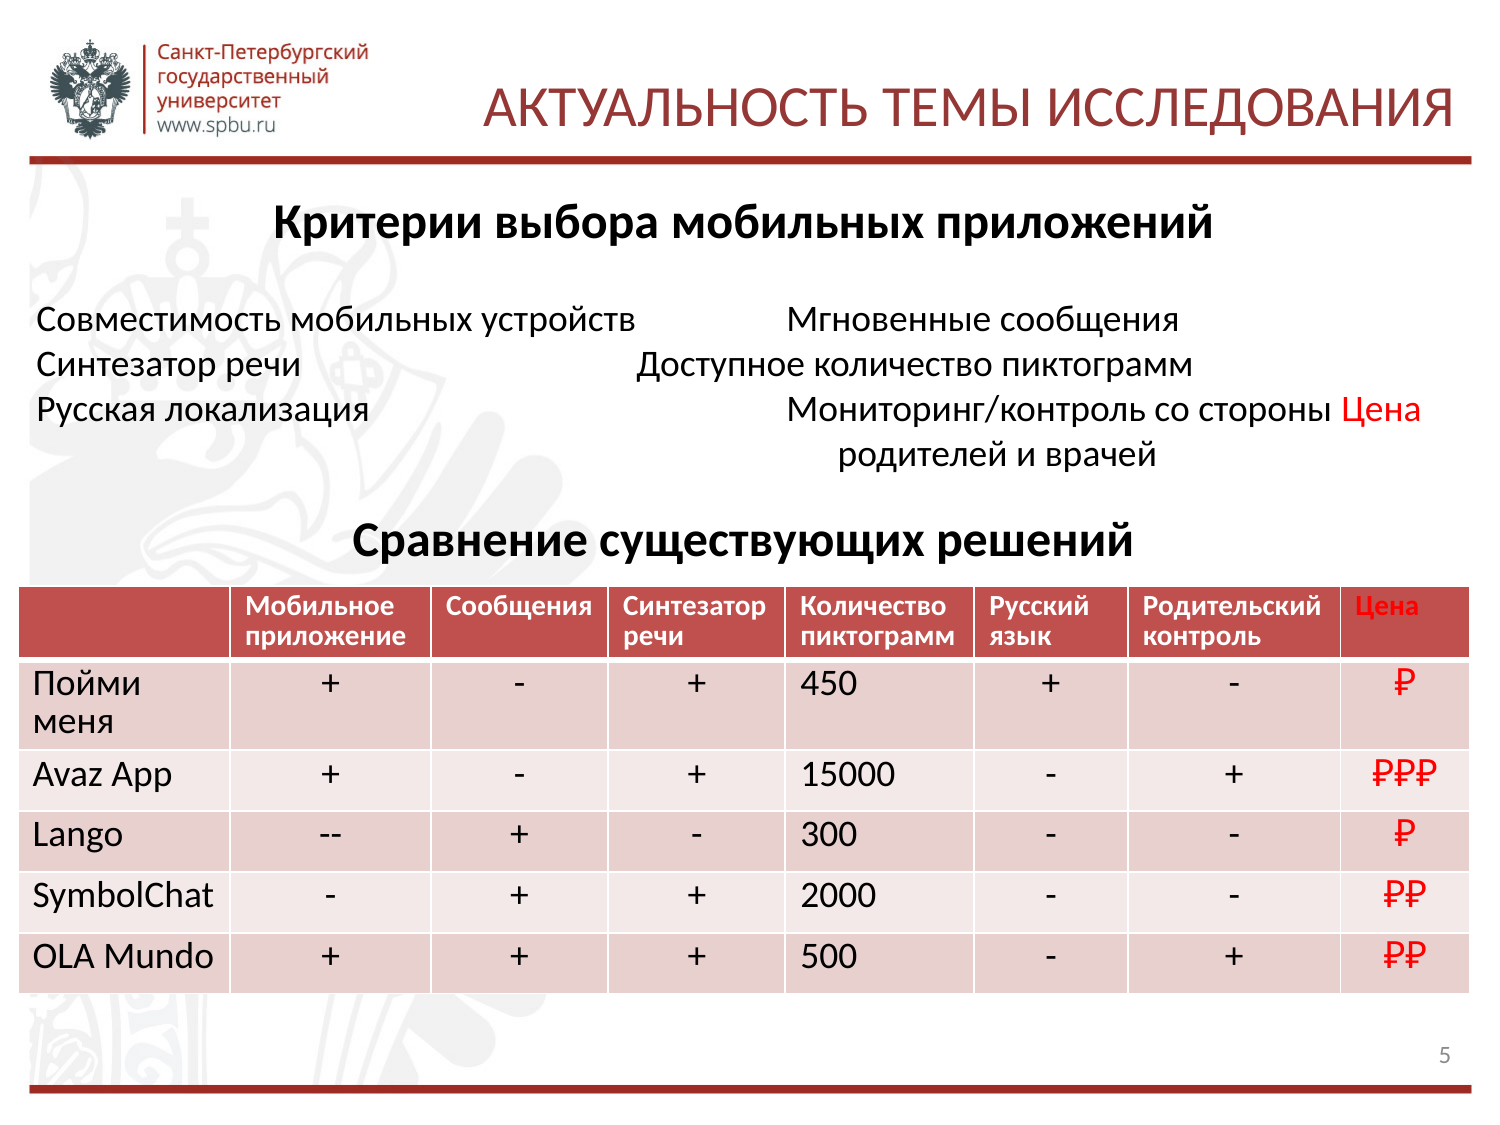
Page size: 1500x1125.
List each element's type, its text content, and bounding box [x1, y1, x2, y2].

table_cell + [609, 663, 784, 749]
table_cell + [432, 873, 607, 932]
table_cell -- [231, 812, 430, 871]
slide_number 5 [1116, 1023, 1467, 1084]
table_cell ₽₽ [1341, 934, 1469, 993]
table_cell + [1129, 751, 1340, 810]
table_cell 450 [786, 663, 973, 749]
table_cell ₽ [1341, 663, 1469, 749]
picture [0, 0, 1500, 1125]
table_cell + [231, 663, 430, 749]
table_cell + [432, 934, 607, 993]
table_header Мобильное приложение [231, 587, 430, 657]
table_cell + [609, 751, 784, 810]
text_box Сравнение существующих решений [337, 498, 1150, 574]
table_cell - [432, 663, 607, 749]
table_header Родительский контроль [1129, 587, 1340, 657]
table_cell ₽ [1341, 812, 1469, 871]
table_cell + [231, 934, 430, 993]
table_cell - [975, 873, 1127, 932]
table_header Синтезатор речи [609, 587, 784, 657]
table_cell - [1129, 663, 1340, 749]
table_cell ₽₽ [1341, 873, 1469, 932]
table_cell OLA Mundo [19, 934, 229, 993]
table_header [19, 587, 229, 657]
table_cell + [609, 873, 784, 932]
table_cell + [1129, 934, 1340, 993]
table_cell Пойми меня [19, 663, 229, 749]
title Актуальность темы исследования [383, 45, 1471, 161]
table_header Сообщения [432, 587, 607, 657]
table_cell 300 [786, 812, 973, 871]
table_cell - [975, 751, 1127, 810]
table_cell - [1129, 873, 1340, 932]
table_cell - [432, 751, 607, 810]
table_cell Avaz App [19, 751, 229, 810]
table_cell ₽₽₽ [1341, 751, 1469, 810]
table_cell + [231, 751, 430, 810]
table_cell 2000 [786, 873, 973, 932]
table_header Количество пиктограмм [786, 587, 973, 657]
table_cell + [975, 663, 1127, 749]
table_header Цена [1341, 587, 1469, 657]
table_cell 15000 [786, 751, 973, 810]
table_cell - [975, 812, 1127, 871]
table_cell 500 [786, 934, 973, 993]
table_cell - [975, 934, 1127, 993]
table_cell Lango [19, 812, 229, 871]
table_cell - [231, 873, 430, 932]
table_cell + [609, 934, 784, 993]
table_cell - [609, 812, 784, 871]
table_header Русский язык [975, 587, 1127, 657]
table_cell - [1129, 812, 1340, 871]
table_cell SymbolChat [19, 873, 229, 932]
table_cell + [432, 812, 607, 871]
